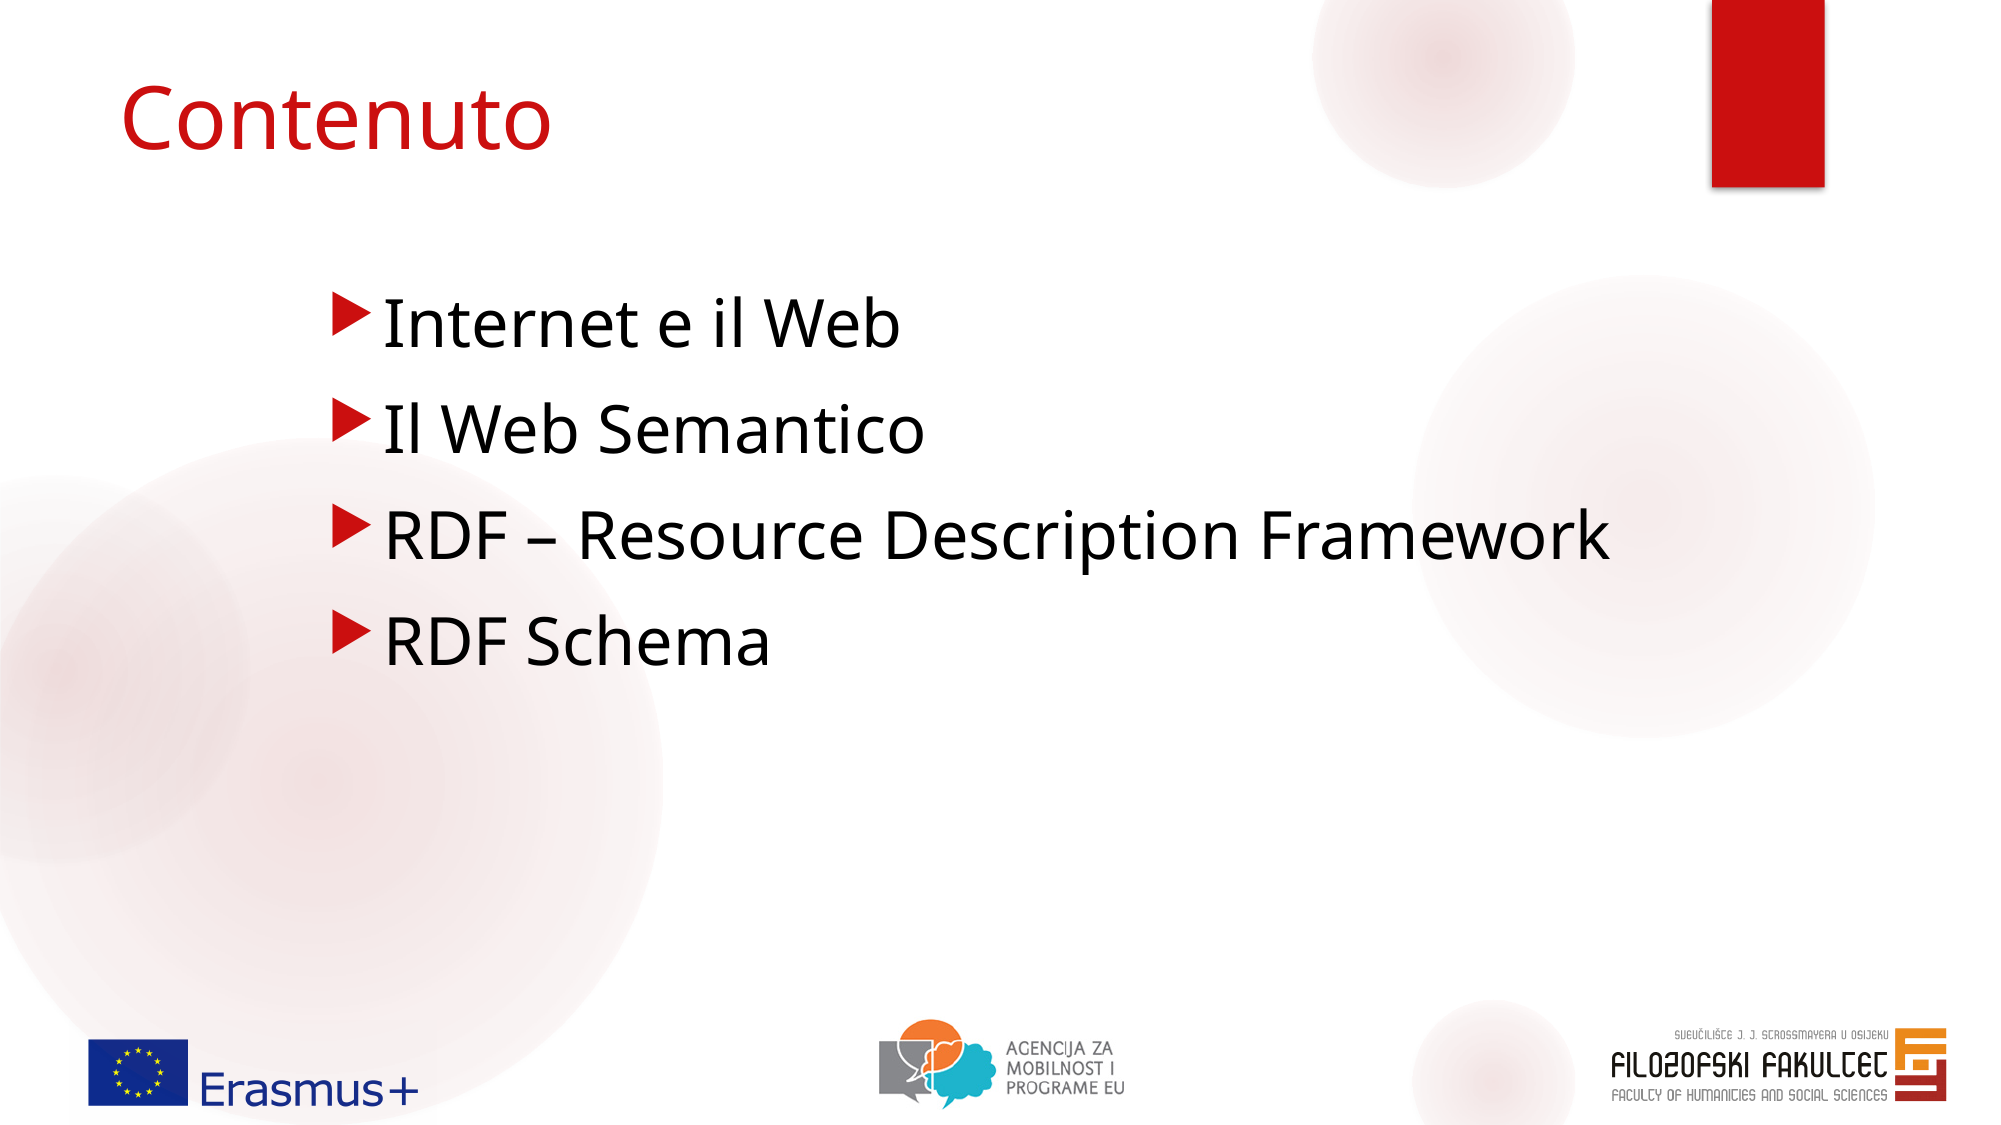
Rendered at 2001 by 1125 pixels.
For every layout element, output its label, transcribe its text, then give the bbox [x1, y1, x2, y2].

list Internet e il Web Il Web Semantico RDF – Resource Description Framework RDF Schema [312, 212, 1688, 1064]
picture [69, 1020, 437, 1125]
picture [879, 1064, 1140, 1125]
picture [1610, 1017, 1951, 1112]
title Contenuto [104, 54, 1647, 213]
